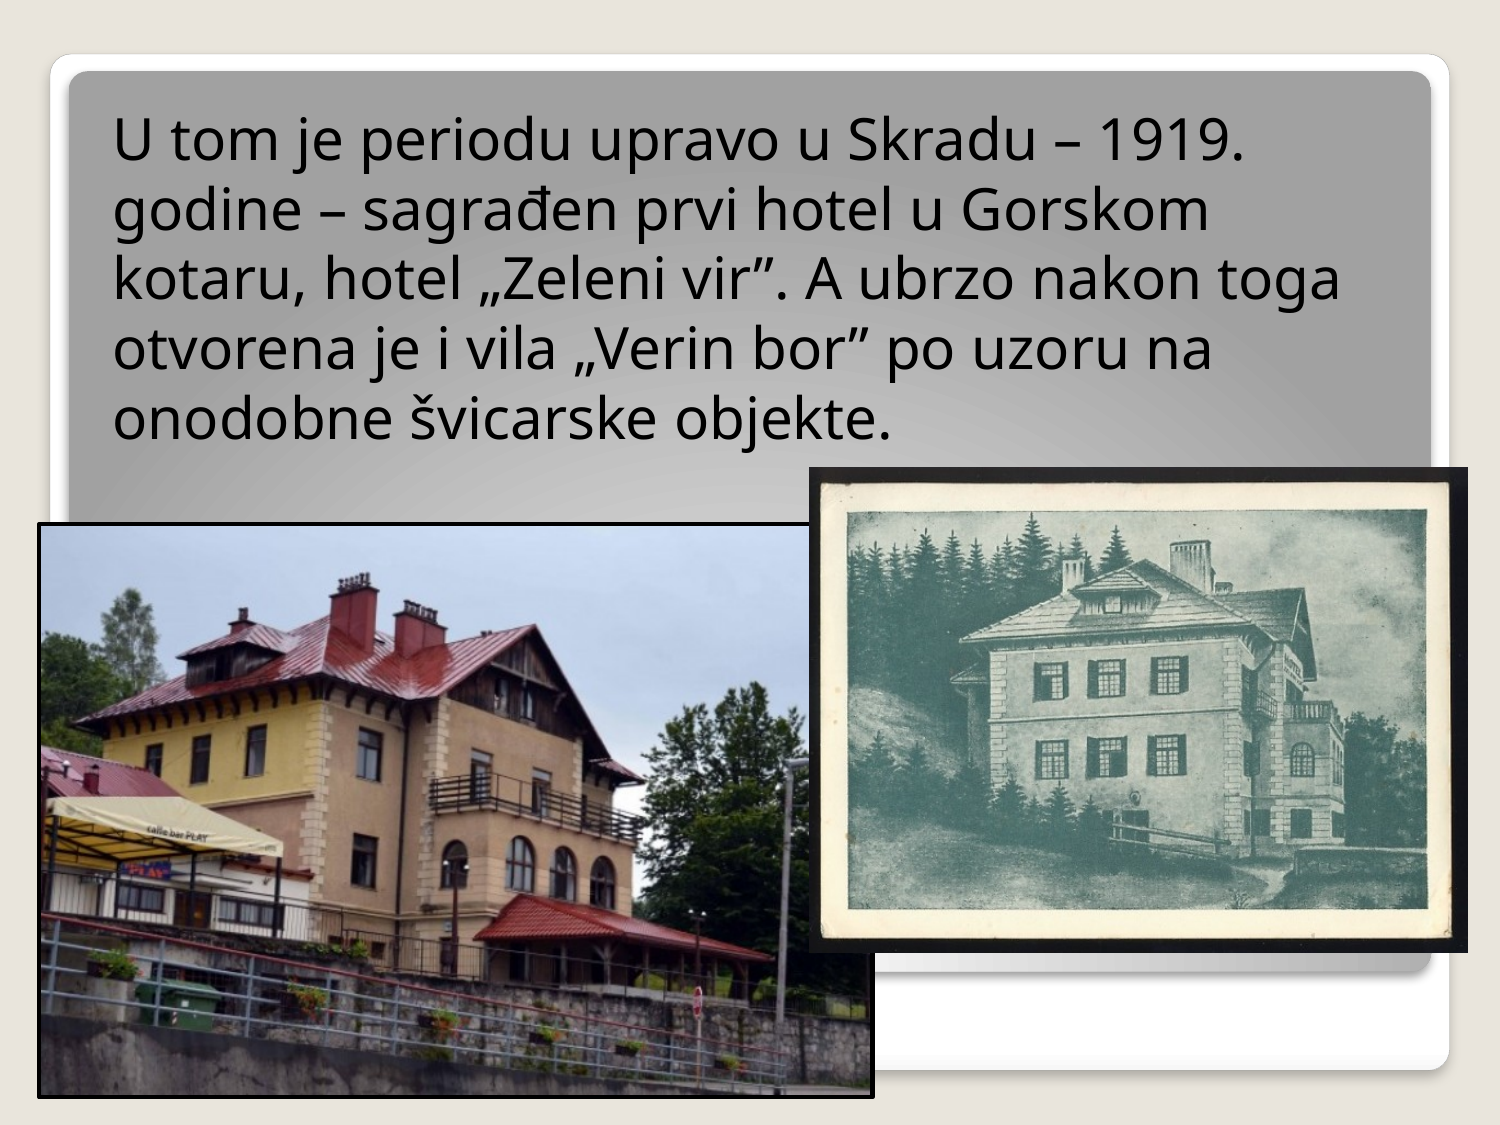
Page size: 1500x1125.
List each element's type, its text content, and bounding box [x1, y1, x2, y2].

picture [41, 467, 1468, 1096]
list U tom je periodu upravo u Skradu – 1919. godine – sagrađen prvi hotel u Gorskom kotaru, hotel „Zeleni vir”. A ubrzo nakon toga otvorena je i vila „Verin bor” po uzoru na onodobne švicarske objekte. [82, 86, 1425, 468]
